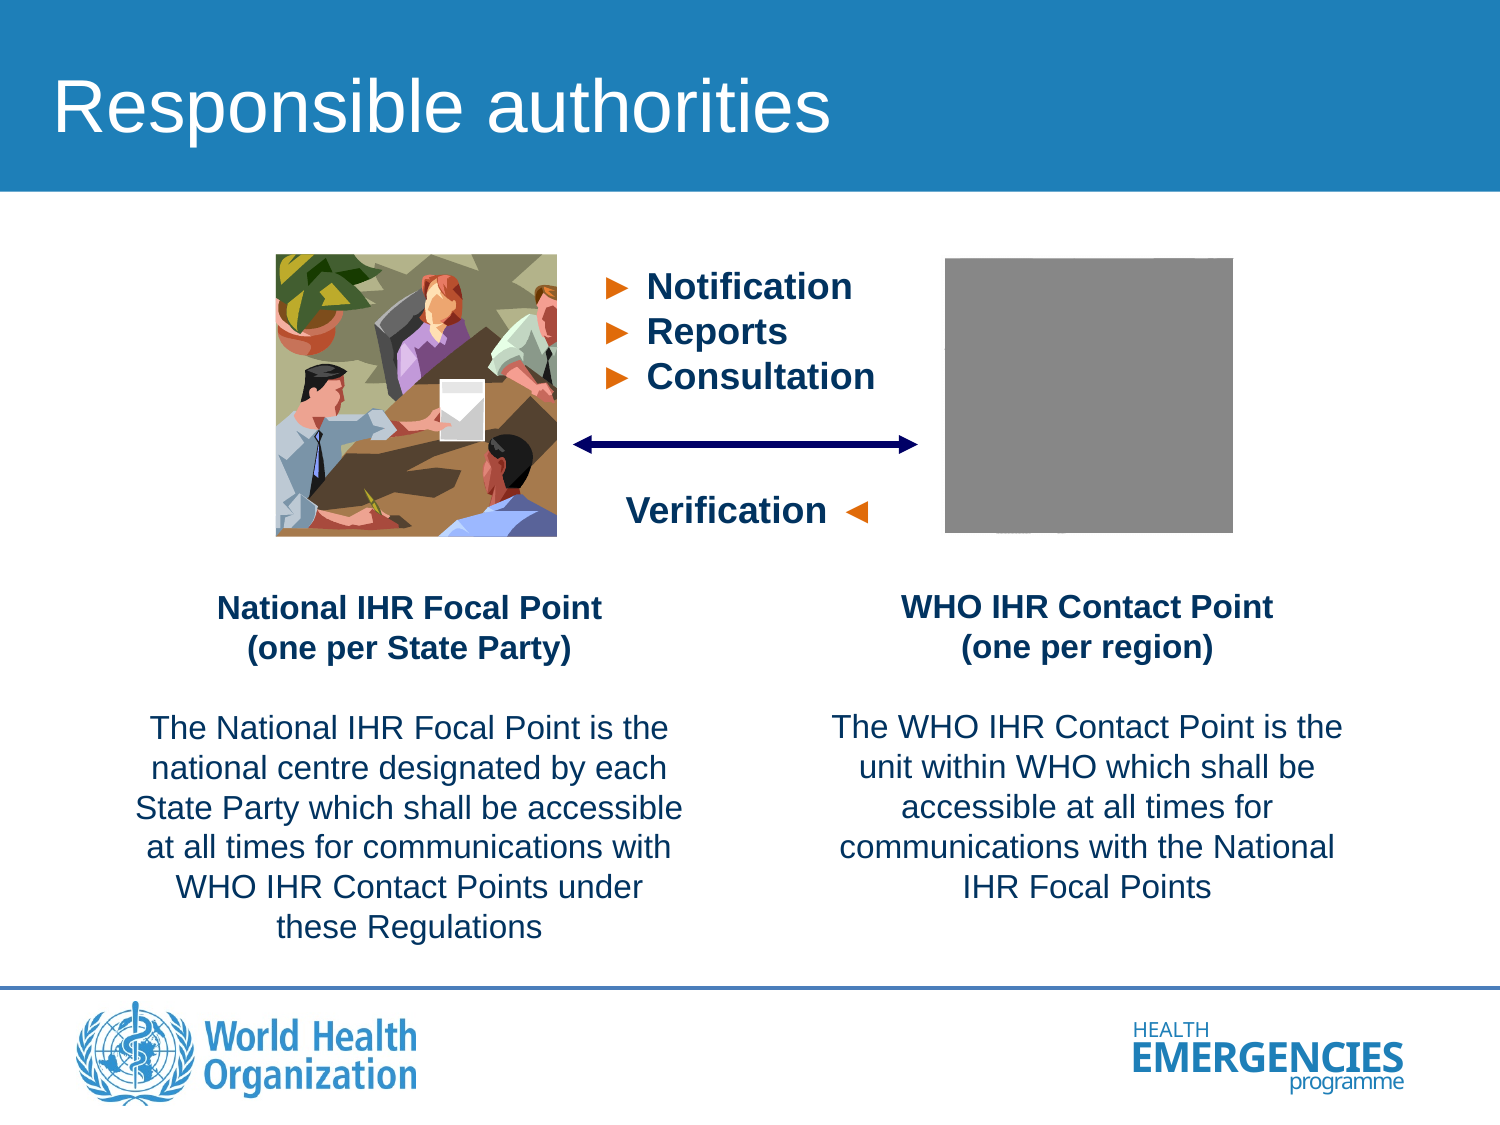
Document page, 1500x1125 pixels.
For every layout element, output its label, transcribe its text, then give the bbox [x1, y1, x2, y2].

picture [76, 1001, 416, 1106]
text_box Responsible authorities [37, 8, 1381, 197]
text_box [122, 249, 1375, 957]
